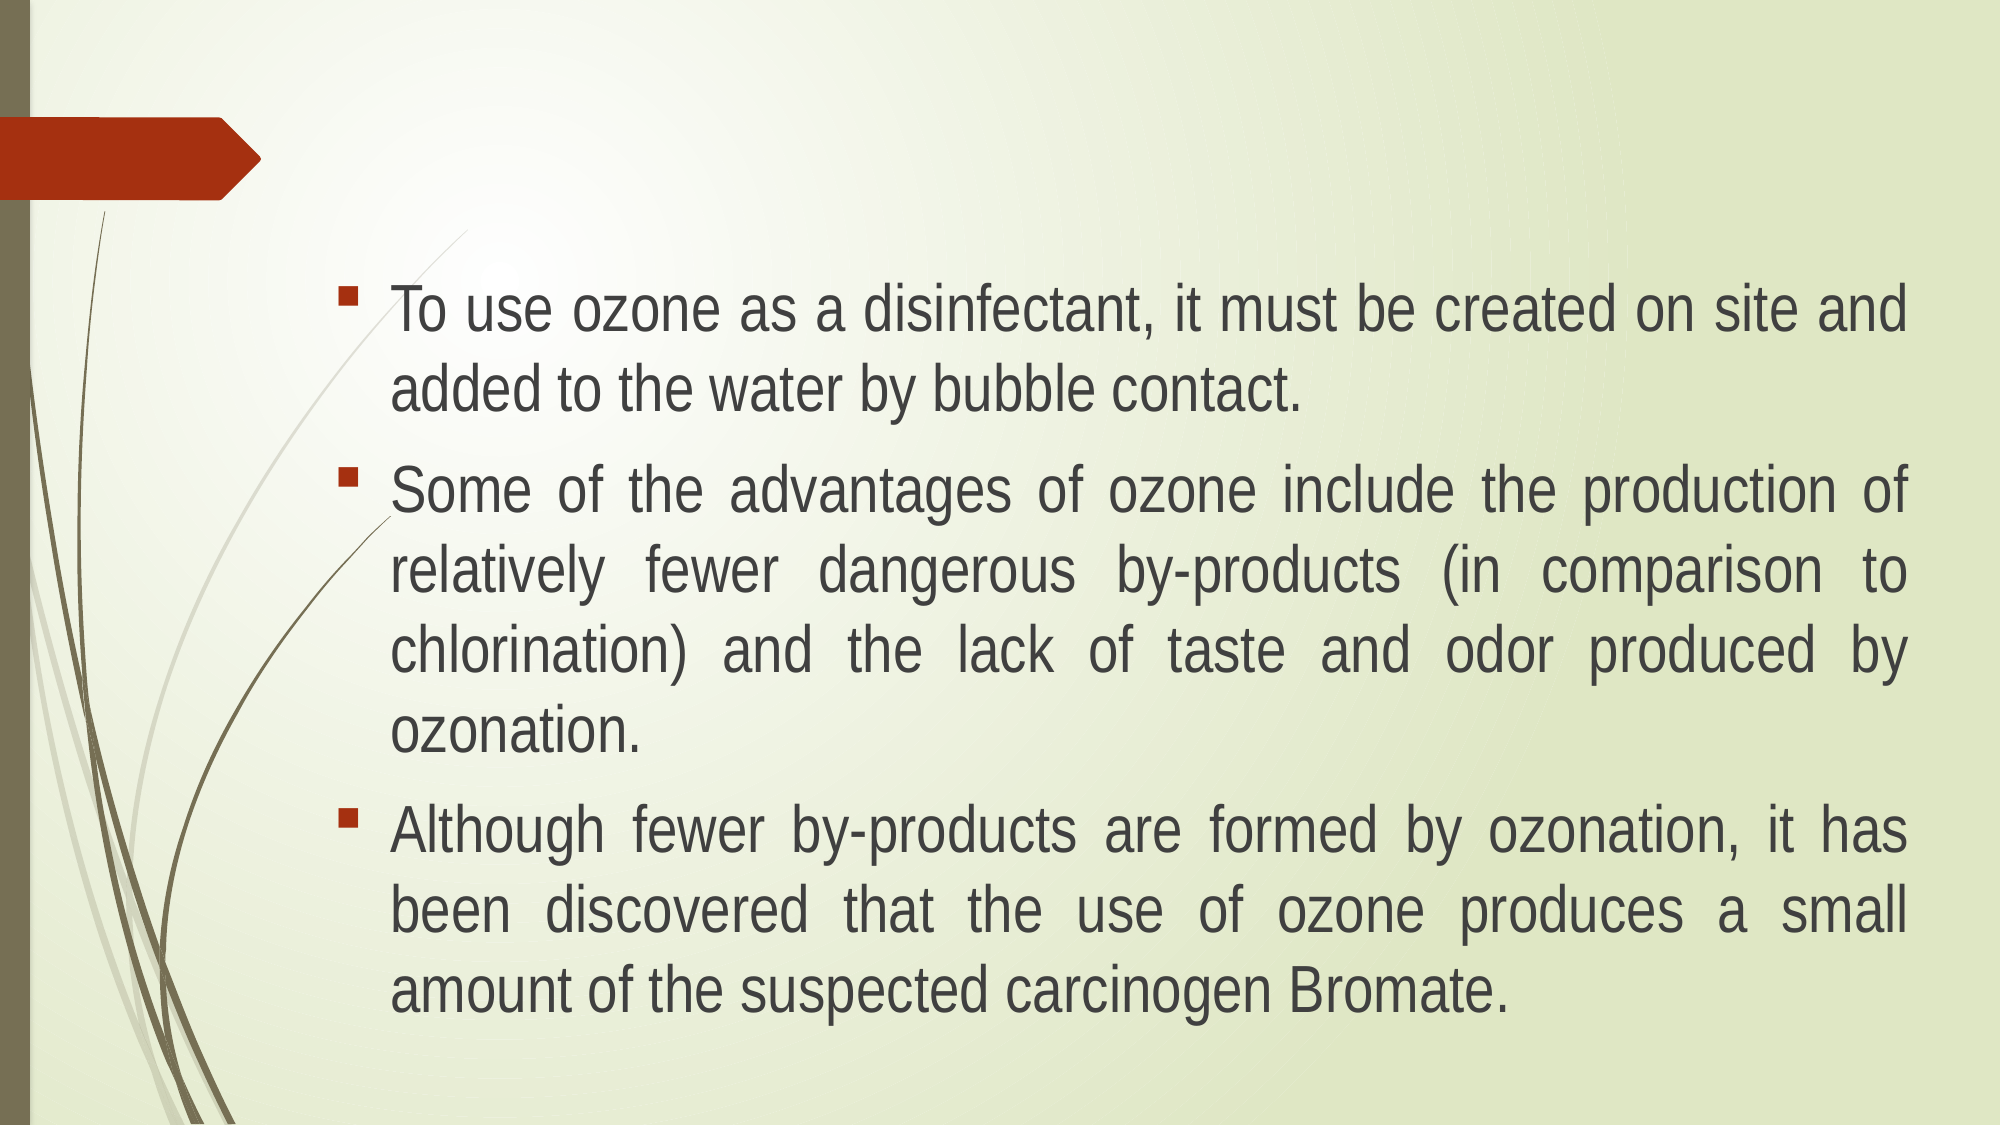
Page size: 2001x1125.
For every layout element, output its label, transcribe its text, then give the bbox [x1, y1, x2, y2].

list To use ozone as a disinfectant, it must be created on site and added to the water by bubble contact. Some of the advantages of ozone include the production of relatively fewer dangerous by-products (in comparison to chlorination) and the lack of taste and odor produced by ozonation. Although fewer by-products are formed by ozonation, it has been discovered that the use of ozone produces a small amount of the suspected carcinogen Bromate. [318, 257, 1927, 970]
